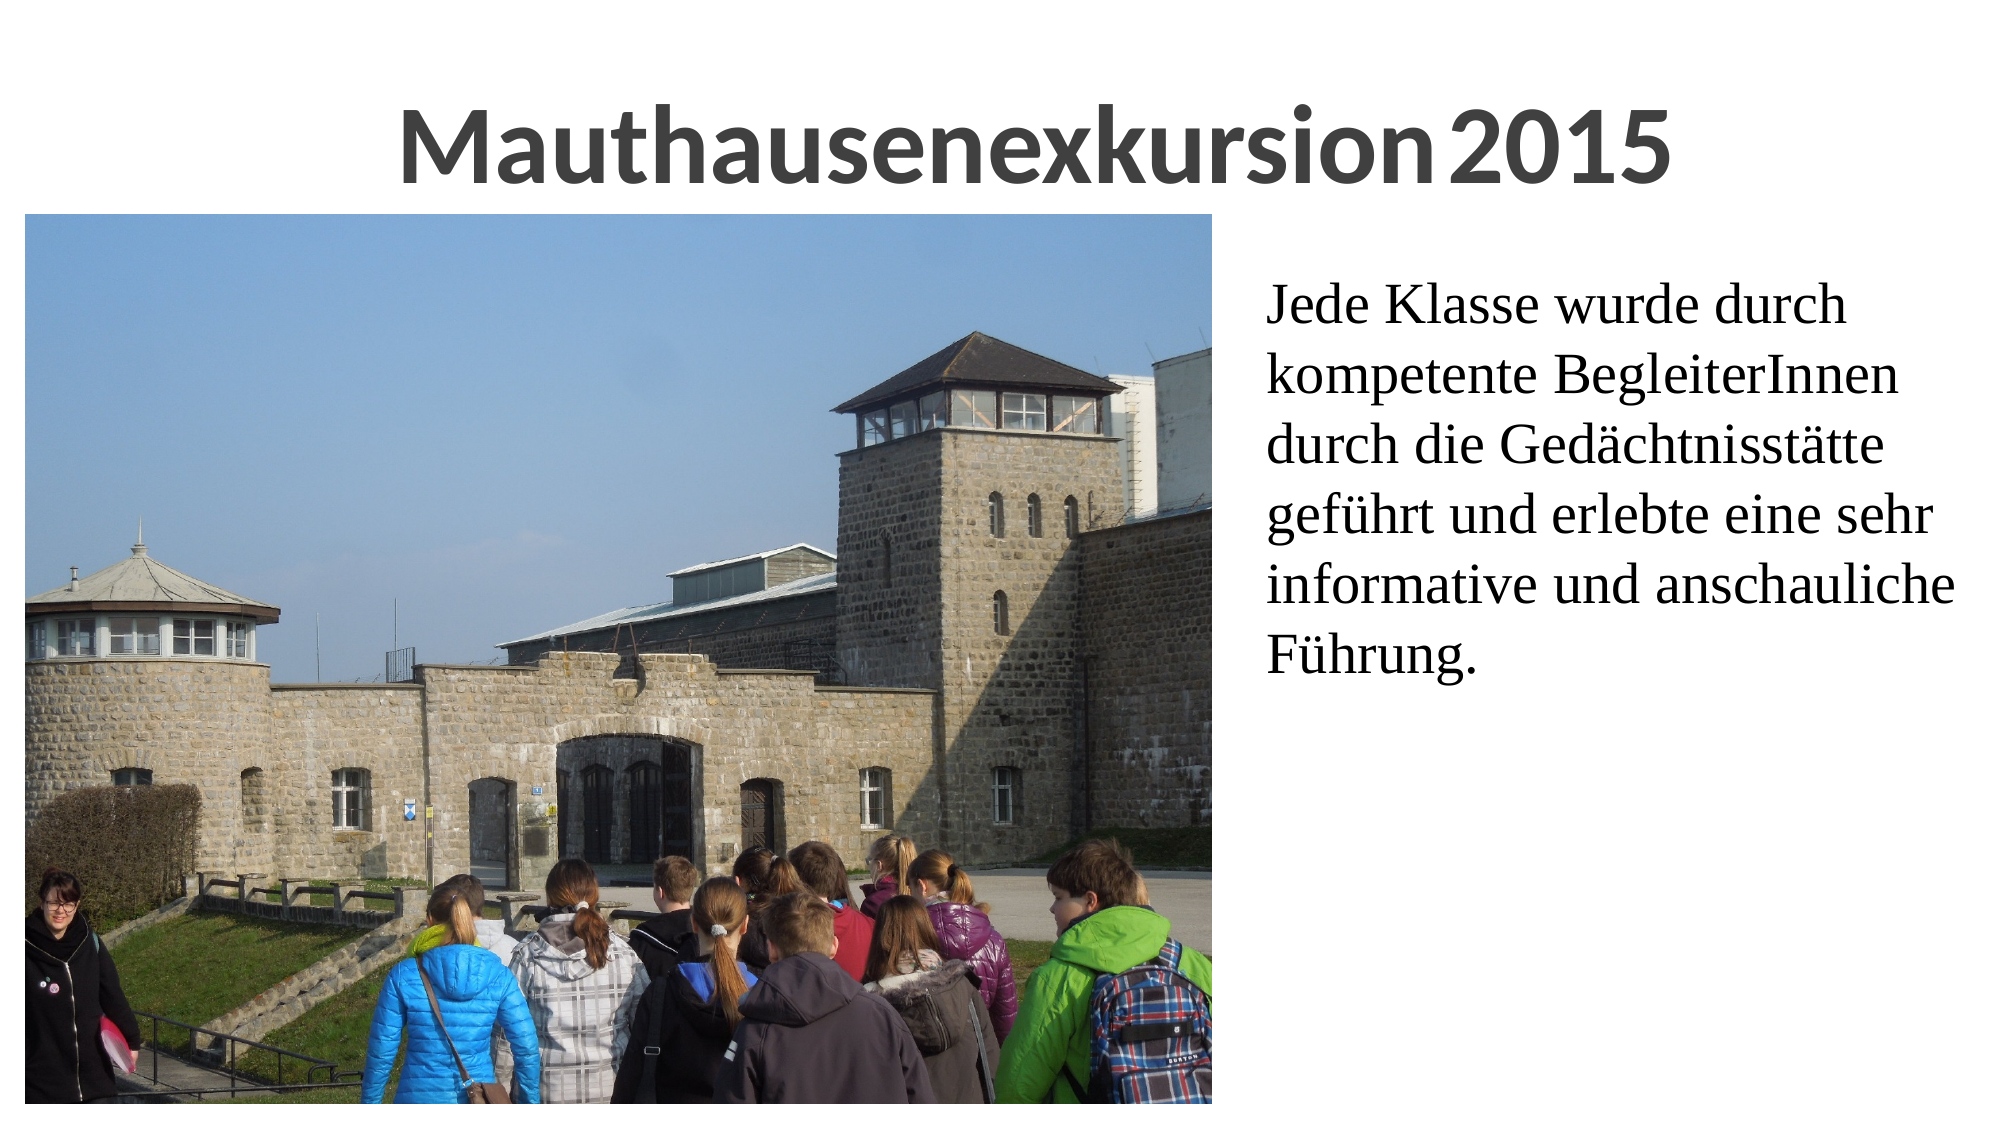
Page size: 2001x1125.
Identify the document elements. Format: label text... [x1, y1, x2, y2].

text_box Mauthausenexkursion 2015 [381, 63, 1691, 213]
text_box Jede Klasse wurde durch kompetente BegleiterInnen durch die Gedächtnisstätte geführt und erlebte eine sehr informative und anschauliche Führung. [1251, 258, 2000, 693]
picture [25, 214, 1212, 1105]
